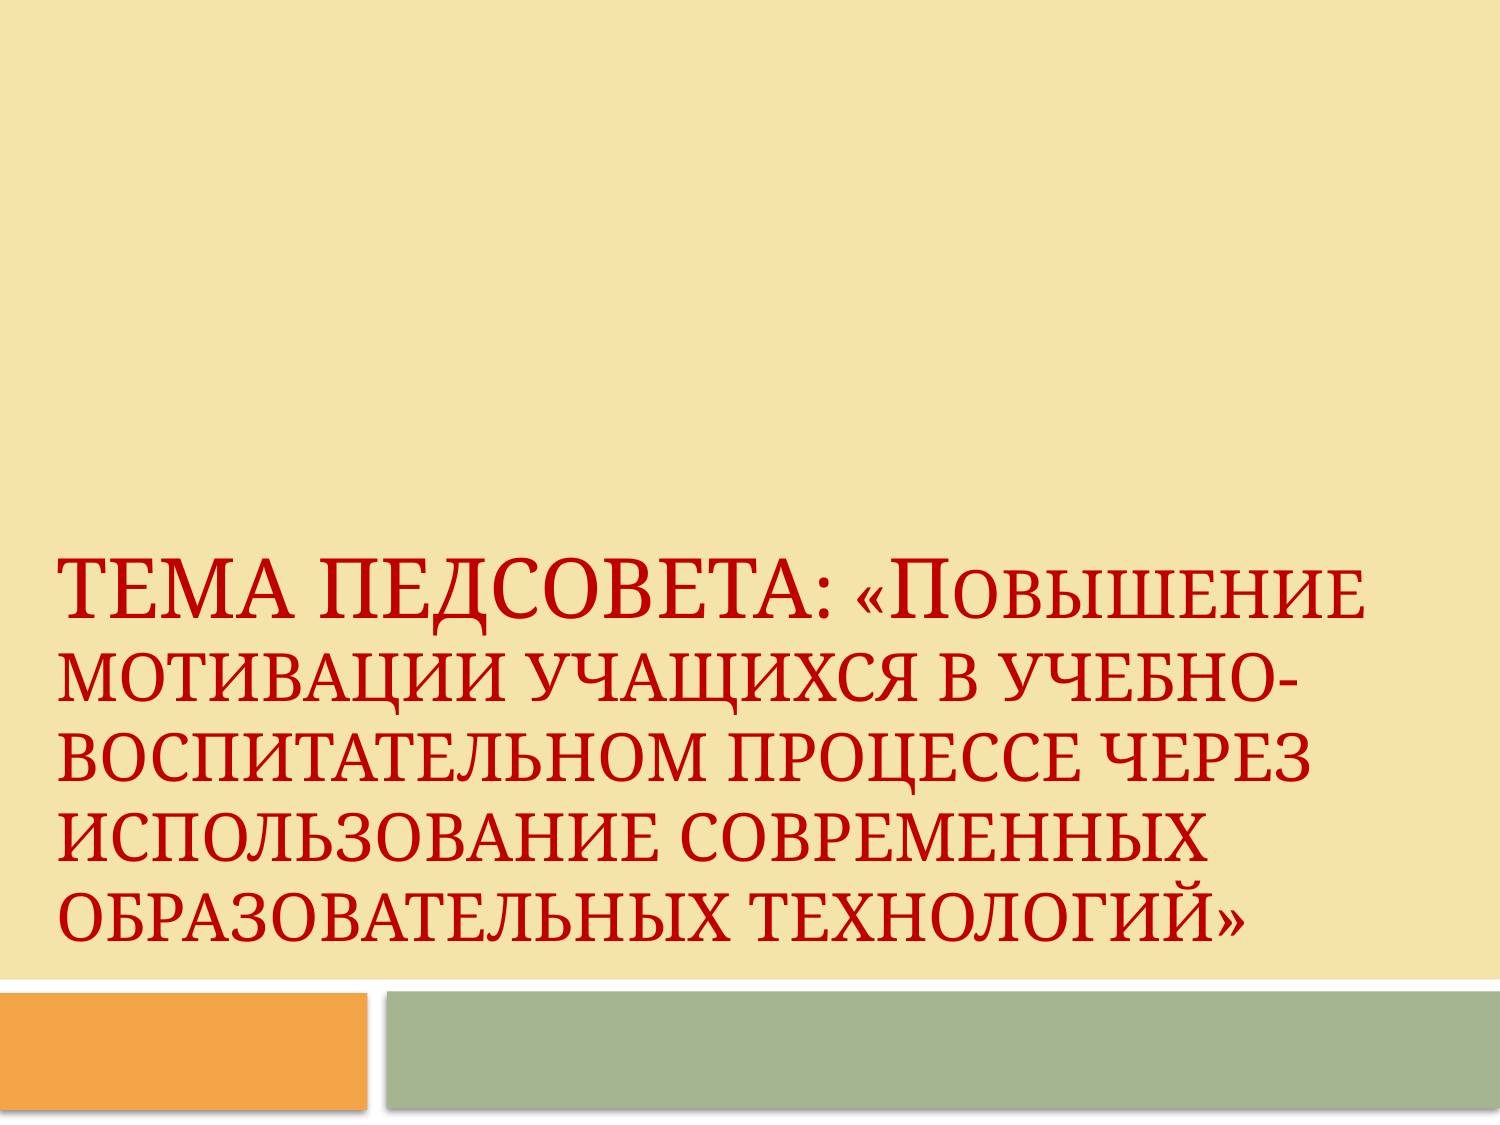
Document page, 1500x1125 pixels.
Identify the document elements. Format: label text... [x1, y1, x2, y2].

title Тема педсовета: «Повышение мотивации учащихся в учебно- воспитательном процессе через использование современных образовательных технологий» [41, 231, 1450, 963]
